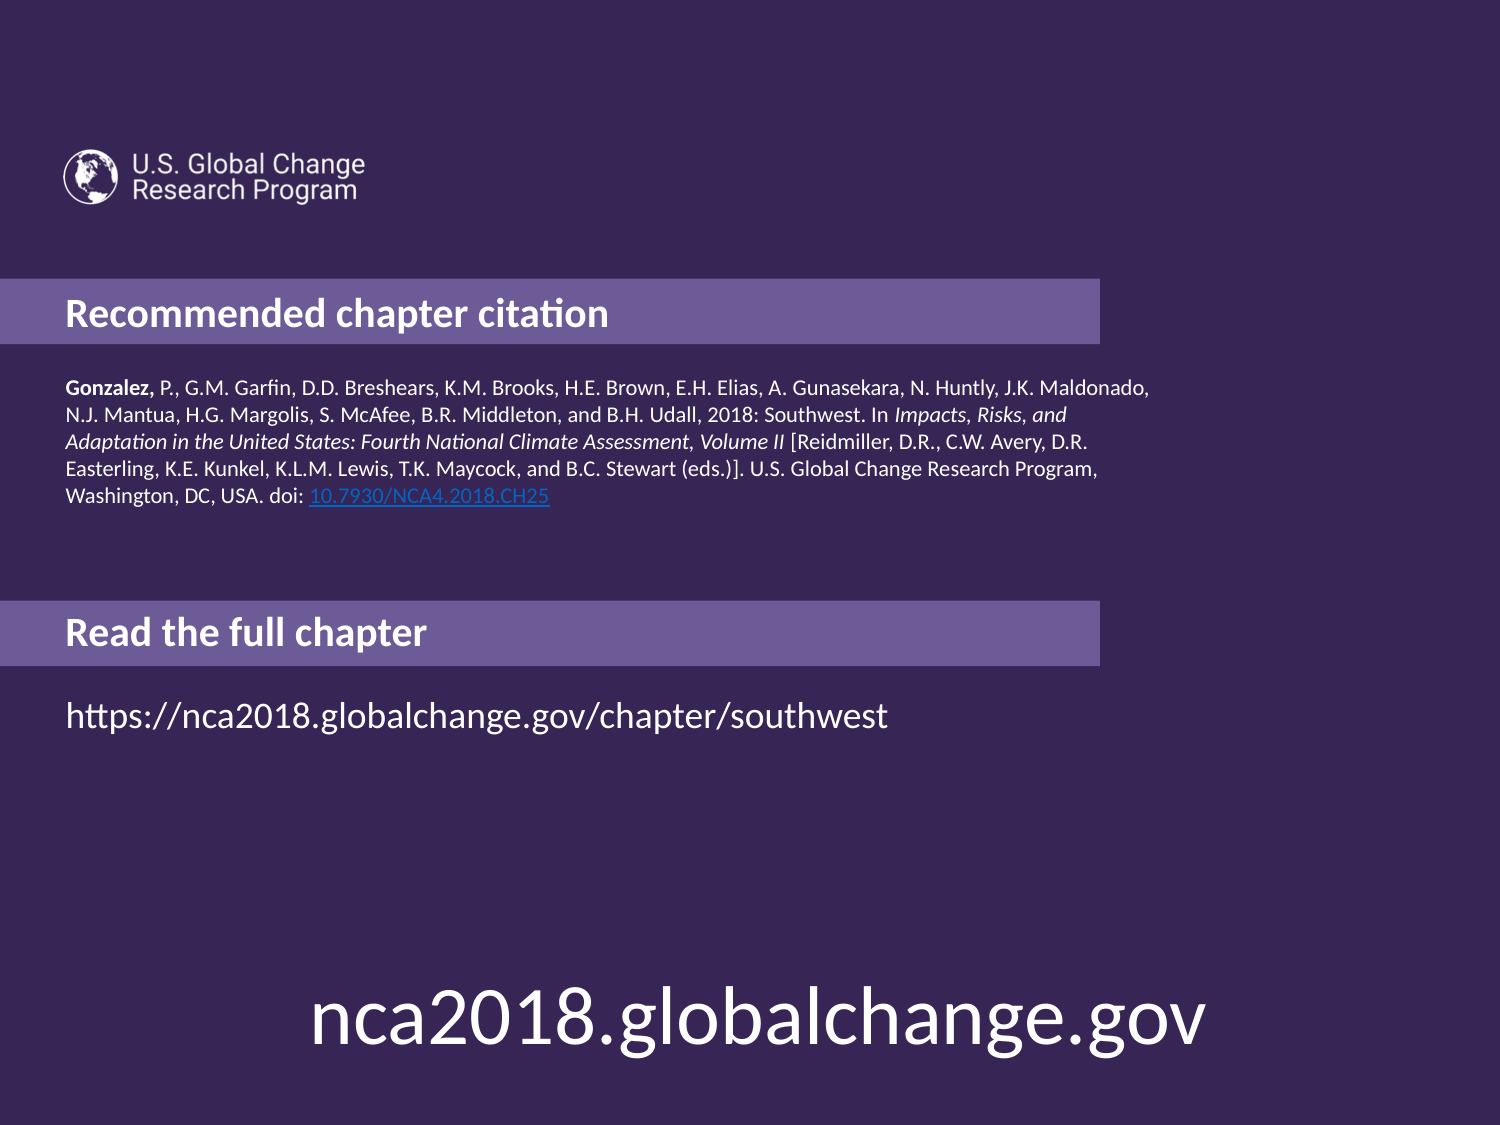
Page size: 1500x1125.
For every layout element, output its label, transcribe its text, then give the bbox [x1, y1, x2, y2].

subtitle Gonzalez, P., G.M. Garfin, D.D. Breshears, K.M. Brooks, H.E. Brown, E.H. Elias, A. Gunasekara, N. Huntly, J.K. Maldonado, N.J. Mantua, H.G. Margolis, S. McAfee, B.R. Middleton, and B.H. Udall, 2018: Southwest. In Impacts, Risks, and Adaptation in the United States: Fourth National Climate Assessment, Volume II [Reidmiller, D.R., C.W. Avery, D.R. Easterling, K.E. Kunkel, K.L.M. Lewis, T.K. Maycock, and B.C. Stewart (eds.)]. U.S. Global Change Research Program, Washington, DC, USA. doi: 10.7930/NCA4.2018.CH25 [50, 365, 1176, 516]
list https://nca2018.globalchange.gov/chapter/southwest [50, 688, 1176, 839]
picture [63, 149, 366, 207]
